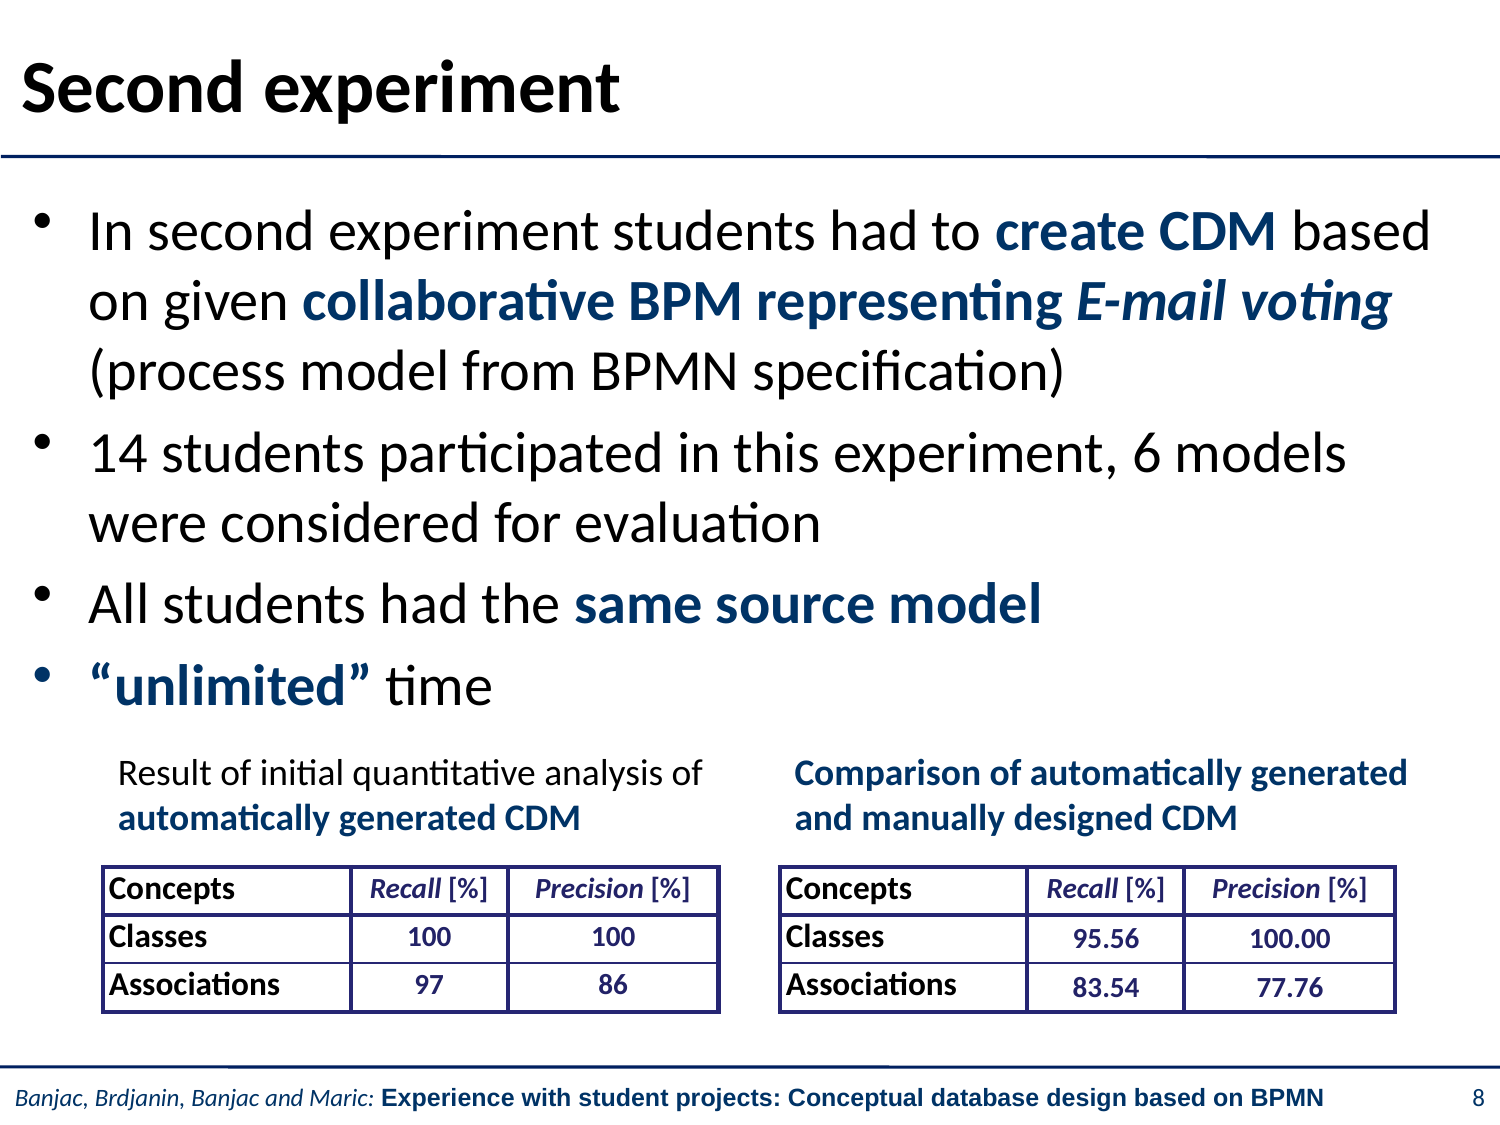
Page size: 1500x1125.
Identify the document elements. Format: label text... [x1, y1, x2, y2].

table_cell 86 [510, 964, 716, 1010]
table_cell 97 [353, 964, 506, 1010]
table_cell 100.00 [1186, 917, 1393, 962]
table_header Concepts [105, 869, 349, 913]
table_cell 100 [510, 917, 716, 962]
table_cell Classes [782, 917, 1025, 962]
table_cell 77.76 [1186, 964, 1393, 1010]
table_cell Associations [782, 964, 1025, 1010]
text_box Comparison of automatically generated and manually designed CDM [779, 740, 1435, 846]
table_header Recall [%] [353, 869, 506, 913]
table_header Precision [%] [510, 869, 716, 913]
table_header Recall [%] [1029, 869, 1182, 913]
table_header Concepts [782, 869, 1025, 913]
text_box Result of initial quantitative analysis of automatically generated CDM [103, 740, 721, 846]
table_cell Associations [105, 964, 349, 1010]
list In second experiment students had to create CDM based on given collaborative BPM representing E-mail voting (process model from BPMN specification) 14 students participated in this experiment, 6 models were considered for evaluation All students had the same source model “unlimited” time [17, 184, 1477, 1053]
table_cell 83.54 [1029, 964, 1182, 1010]
table_cell 95.56 [1029, 917, 1182, 962]
table_cell 100 [353, 917, 506, 962]
table_cell Classes [105, 917, 349, 962]
title Second experiment [5, 23, 1471, 141]
slide_number 8 [1428, 1067, 1500, 1125]
table_header Precision [%] [1186, 869, 1393, 913]
